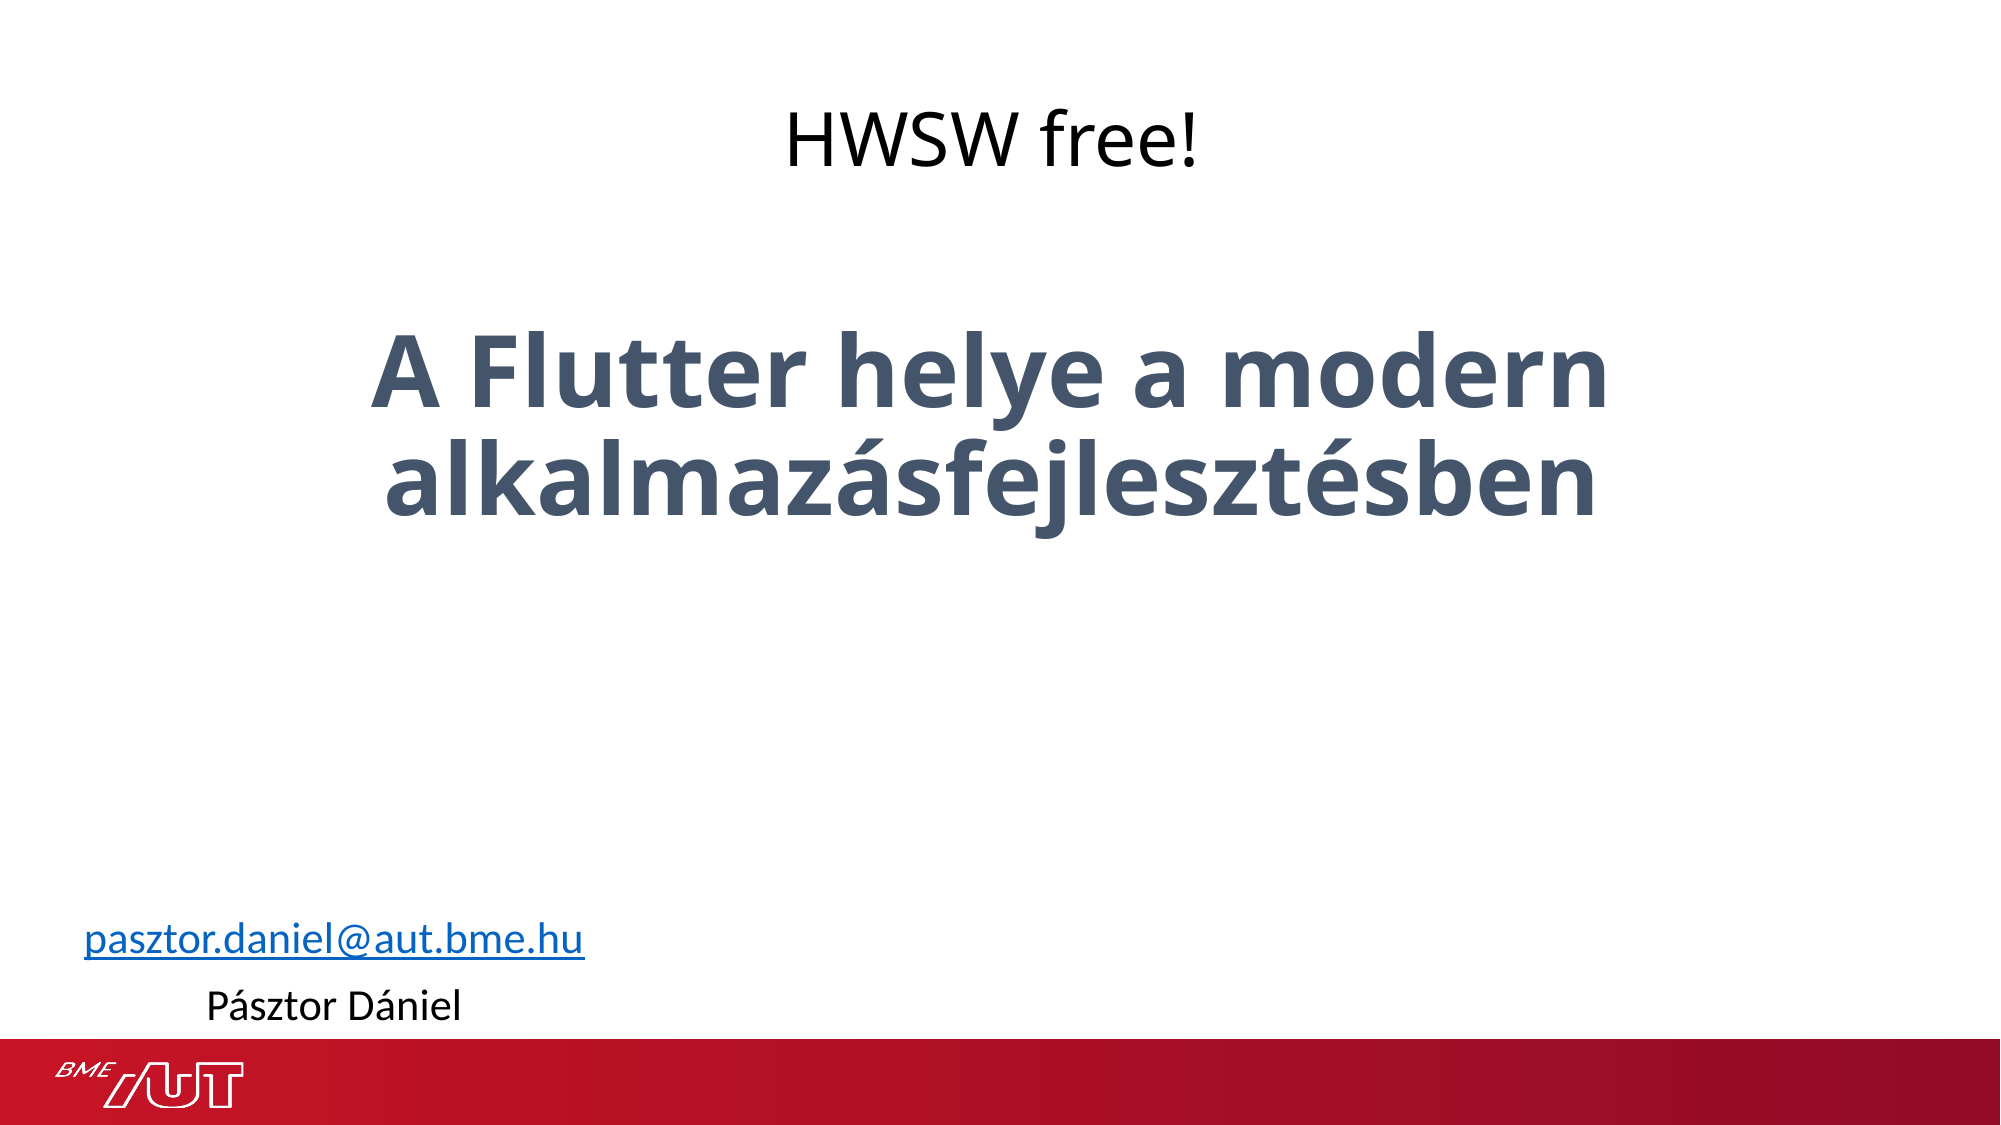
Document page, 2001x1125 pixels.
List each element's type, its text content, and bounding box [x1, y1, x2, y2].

subtitle pasztor.daniel@aut.bme.hu Pásztor Dániel [0, 908, 669, 1039]
text_box A Flutter helye a modern alkalmazásfejlesztésben [363, 274, 1637, 545]
title HWSW free! [453, 72, 1531, 191]
